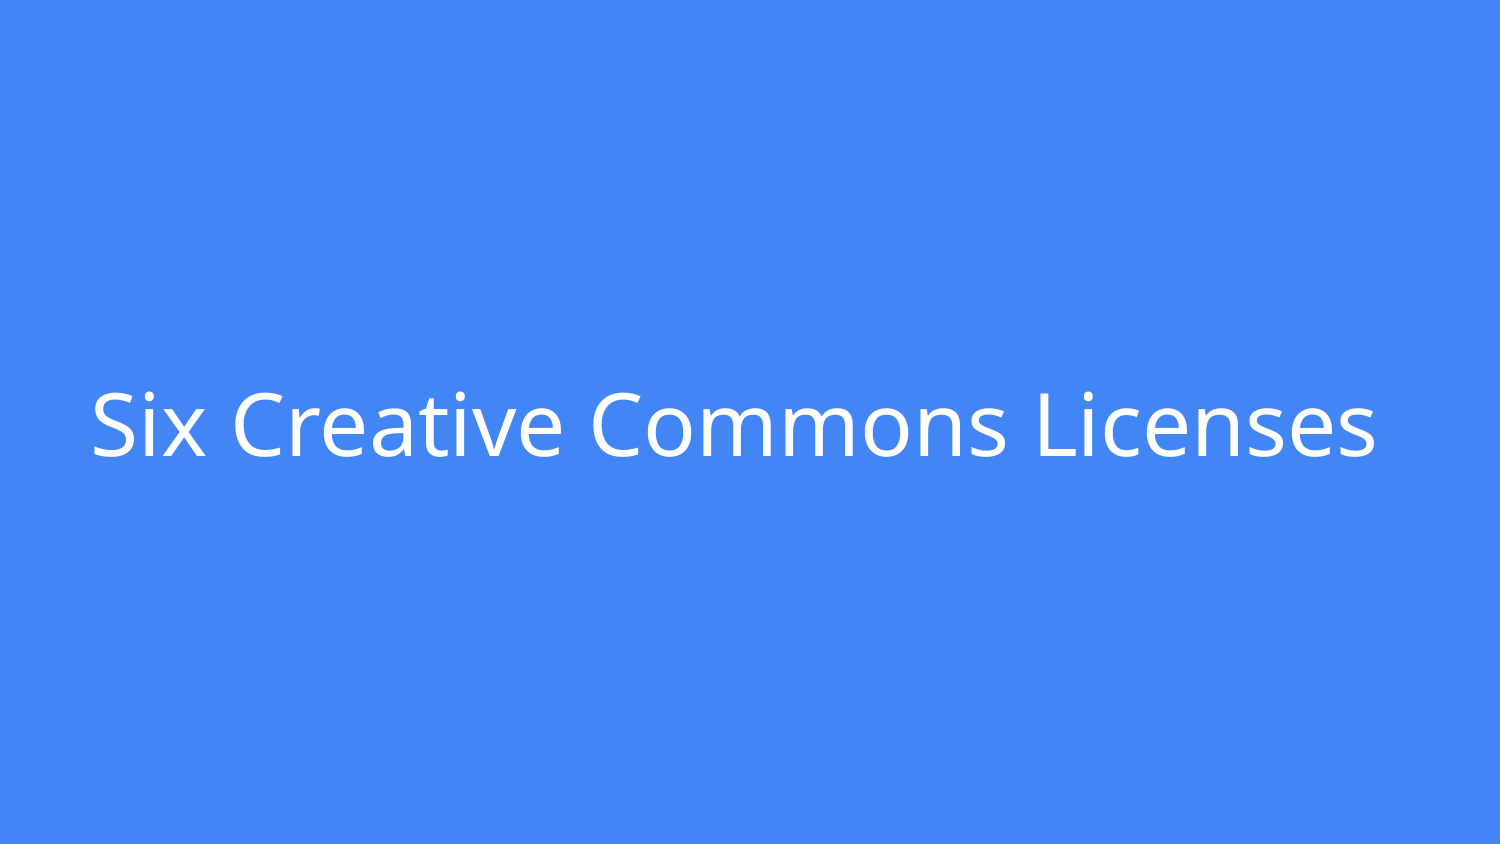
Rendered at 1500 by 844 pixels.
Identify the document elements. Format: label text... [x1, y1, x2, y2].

title Six Creative Commons Licenses [75, 338, 1425, 505]
